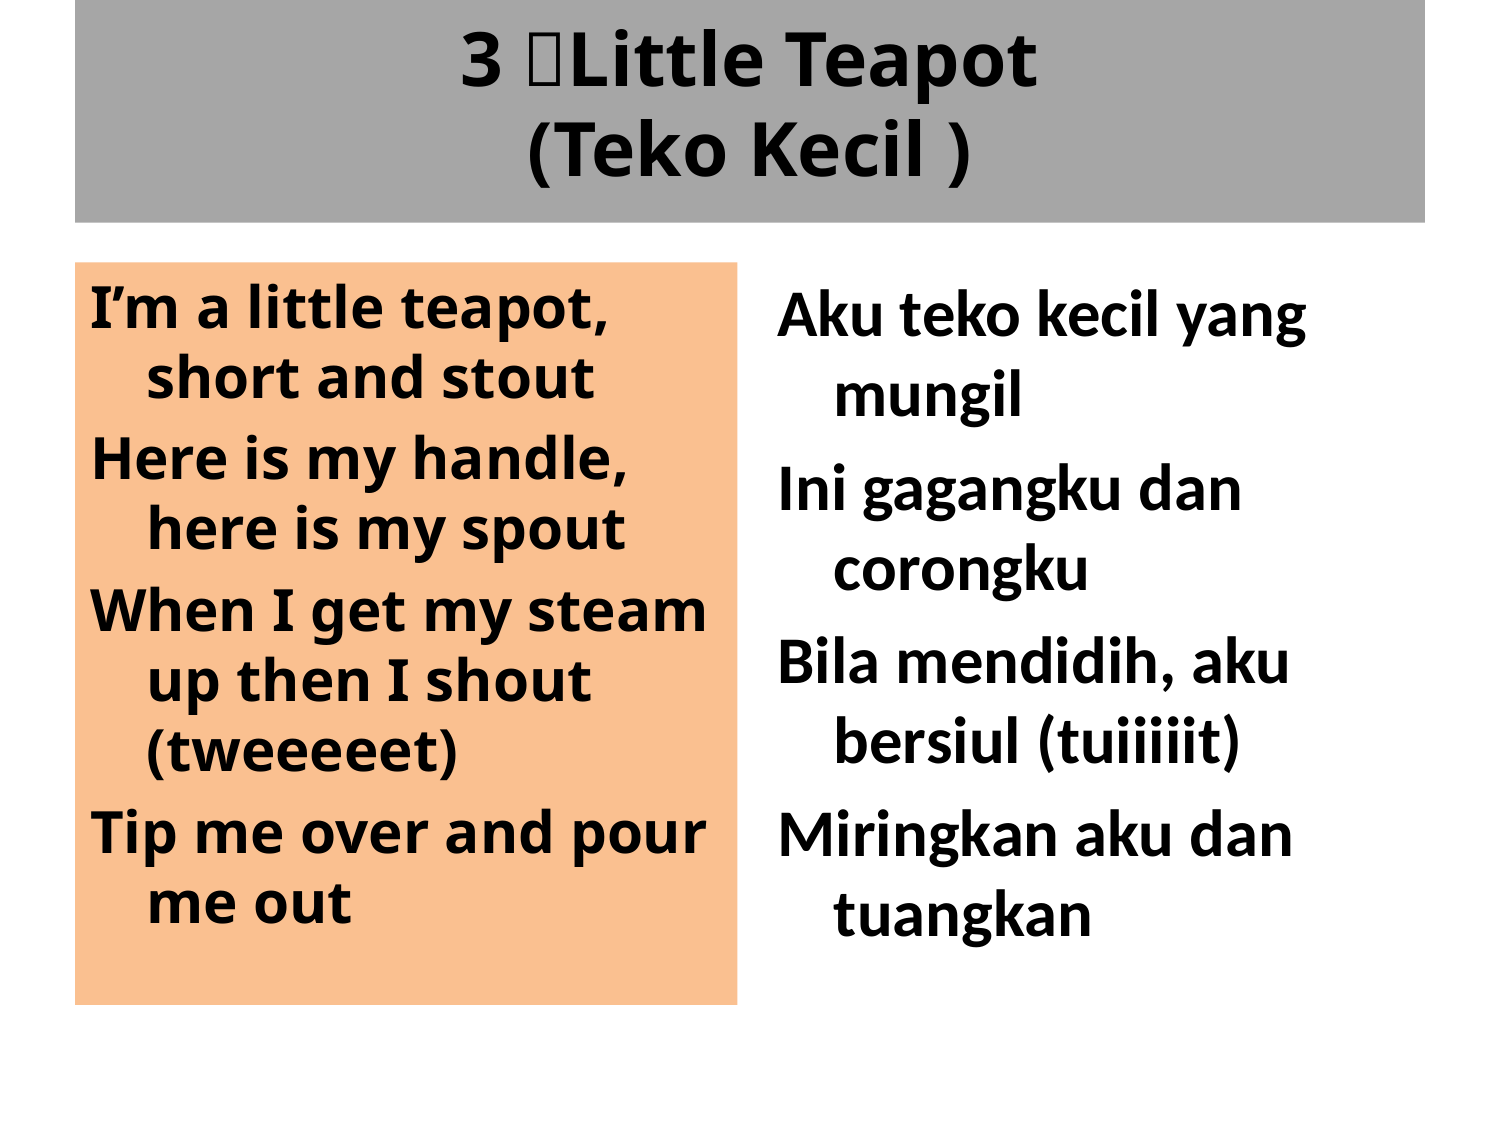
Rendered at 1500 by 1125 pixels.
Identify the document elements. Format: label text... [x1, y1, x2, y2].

title 3 Little Teapot (Teko Kecil ) [74, 0, 1426, 223]
list Aku teko kecil yang mungil Ini gagangku dan corongku Bila mendidih, aku bersiul (tuiiiiit) Miringkan aku dan tuangkan [762, 262, 1426, 1067]
list I’m a little teapot, short and stout Here is my handle, here is my spout When I get my steam up then I shout (tweeeeet) Tip me over and pour me out [74, 262, 738, 1006]
